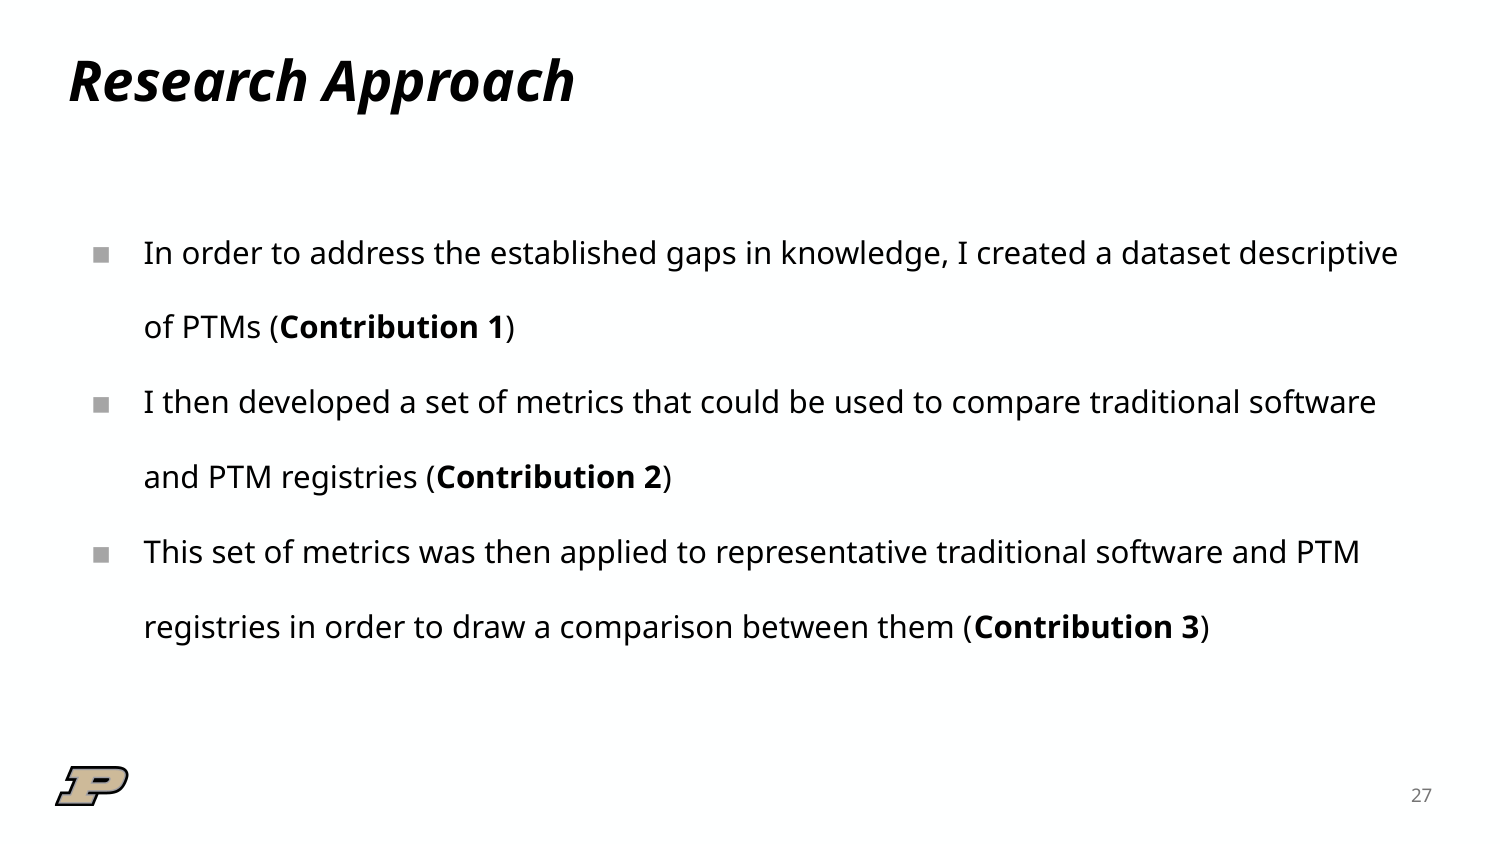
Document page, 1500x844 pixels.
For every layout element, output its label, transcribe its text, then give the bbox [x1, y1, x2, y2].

picture [54, 766, 134, 806]
list In order to address the established gaps in knowledge, I created a dataset descriptive of PTMs (Contribution 1) I then developed a set of metrics that could be used to compare traditional software and PTM registries (Contribution 2) This set of metrics was then applied to representative traditional software and PTM registries in order to draw a comparison between them (Contribution 3) [57, 189, 1444, 738]
slide_number ‹#› [1297, 773, 1444, 819]
title Research Approach [57, 47, 1444, 120]
